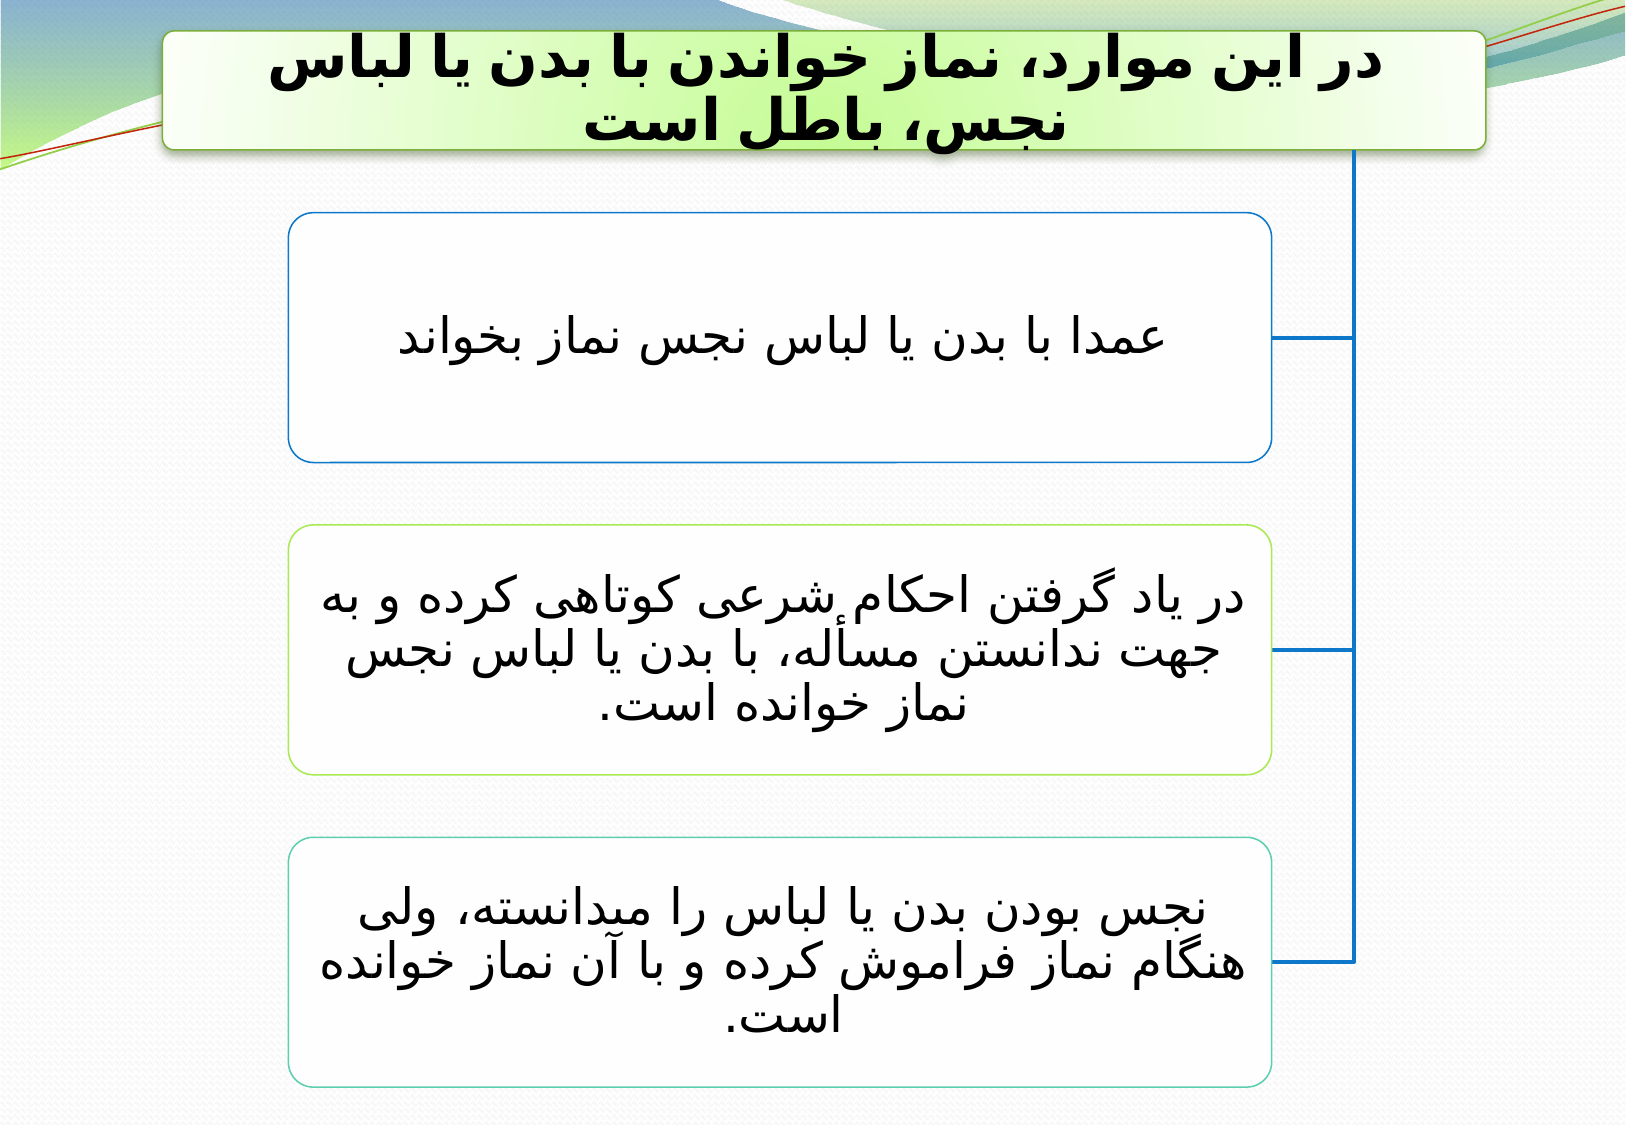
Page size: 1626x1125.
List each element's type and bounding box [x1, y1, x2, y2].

list [92, 30, 1511, 1088]
